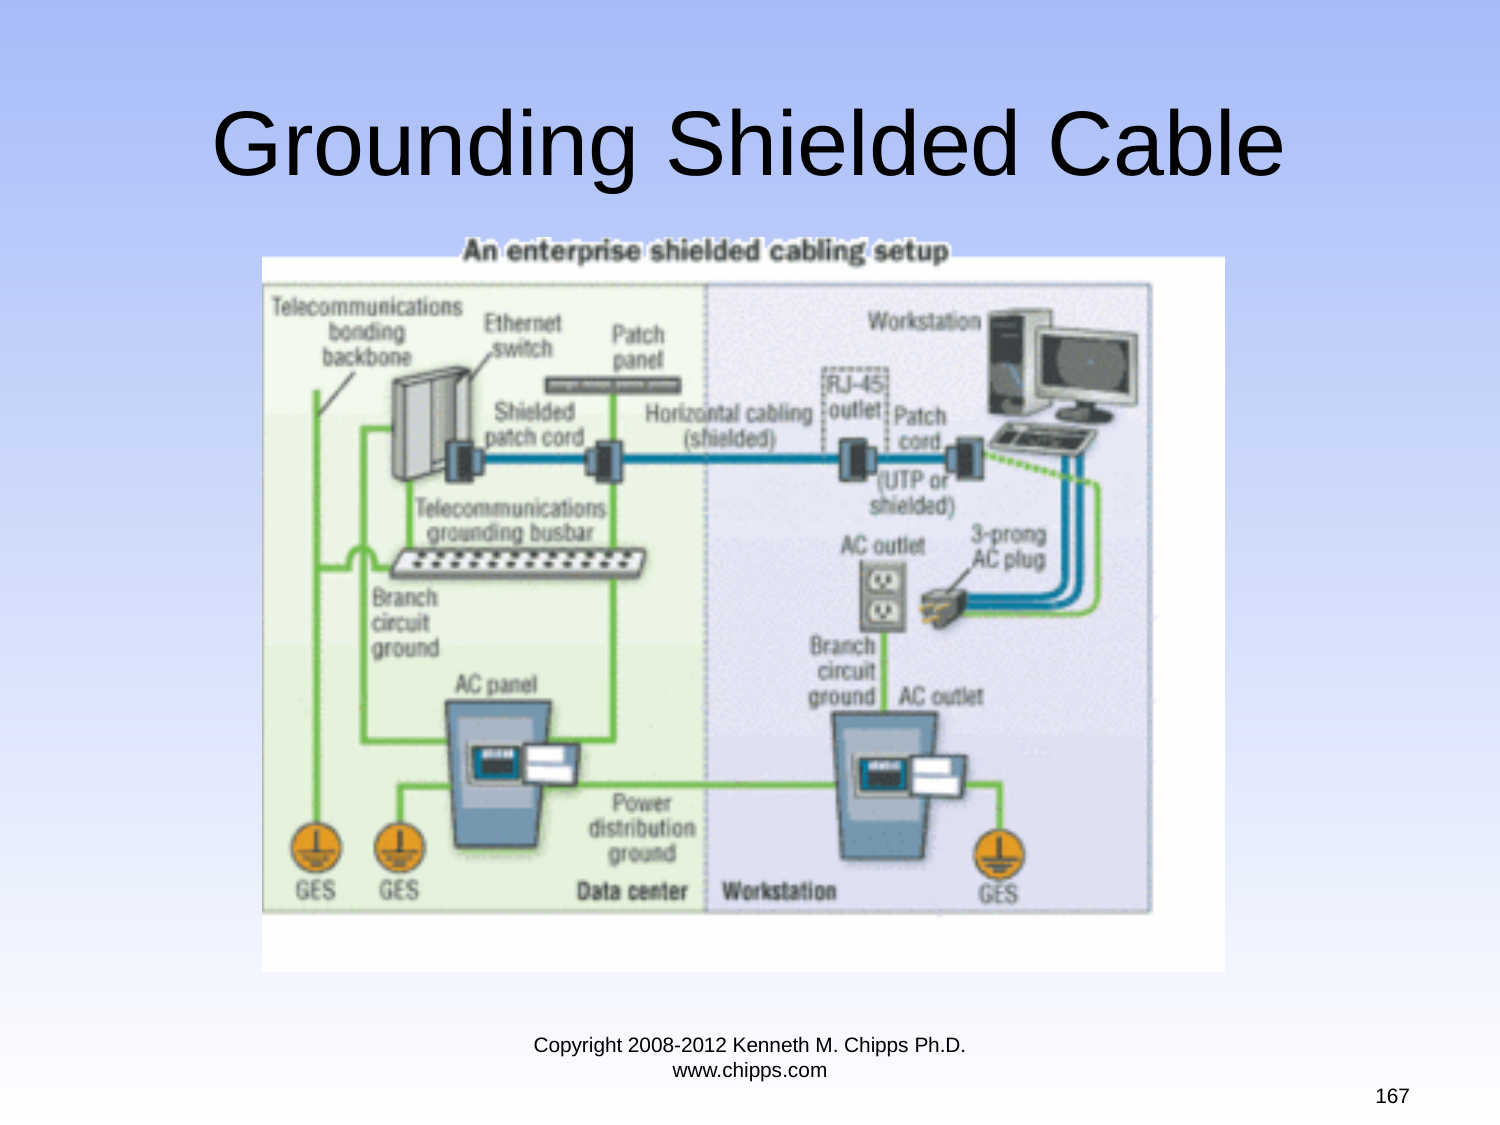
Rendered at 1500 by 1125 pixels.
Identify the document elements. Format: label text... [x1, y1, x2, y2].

slide_number 144 [1425, 114, 1500, 118]
footer Copyright 2008-2012 Kenneth M. Chipps Ph.D. www.chipps.com [449, 1024, 1051, 1103]
slide_number 167 [1074, 1024, 1426, 1104]
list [262, 237, 1226, 973]
slide_number 144 [0, 114, 75, 118]
title Grounding Shielded Cable [75, 45, 1425, 233]
